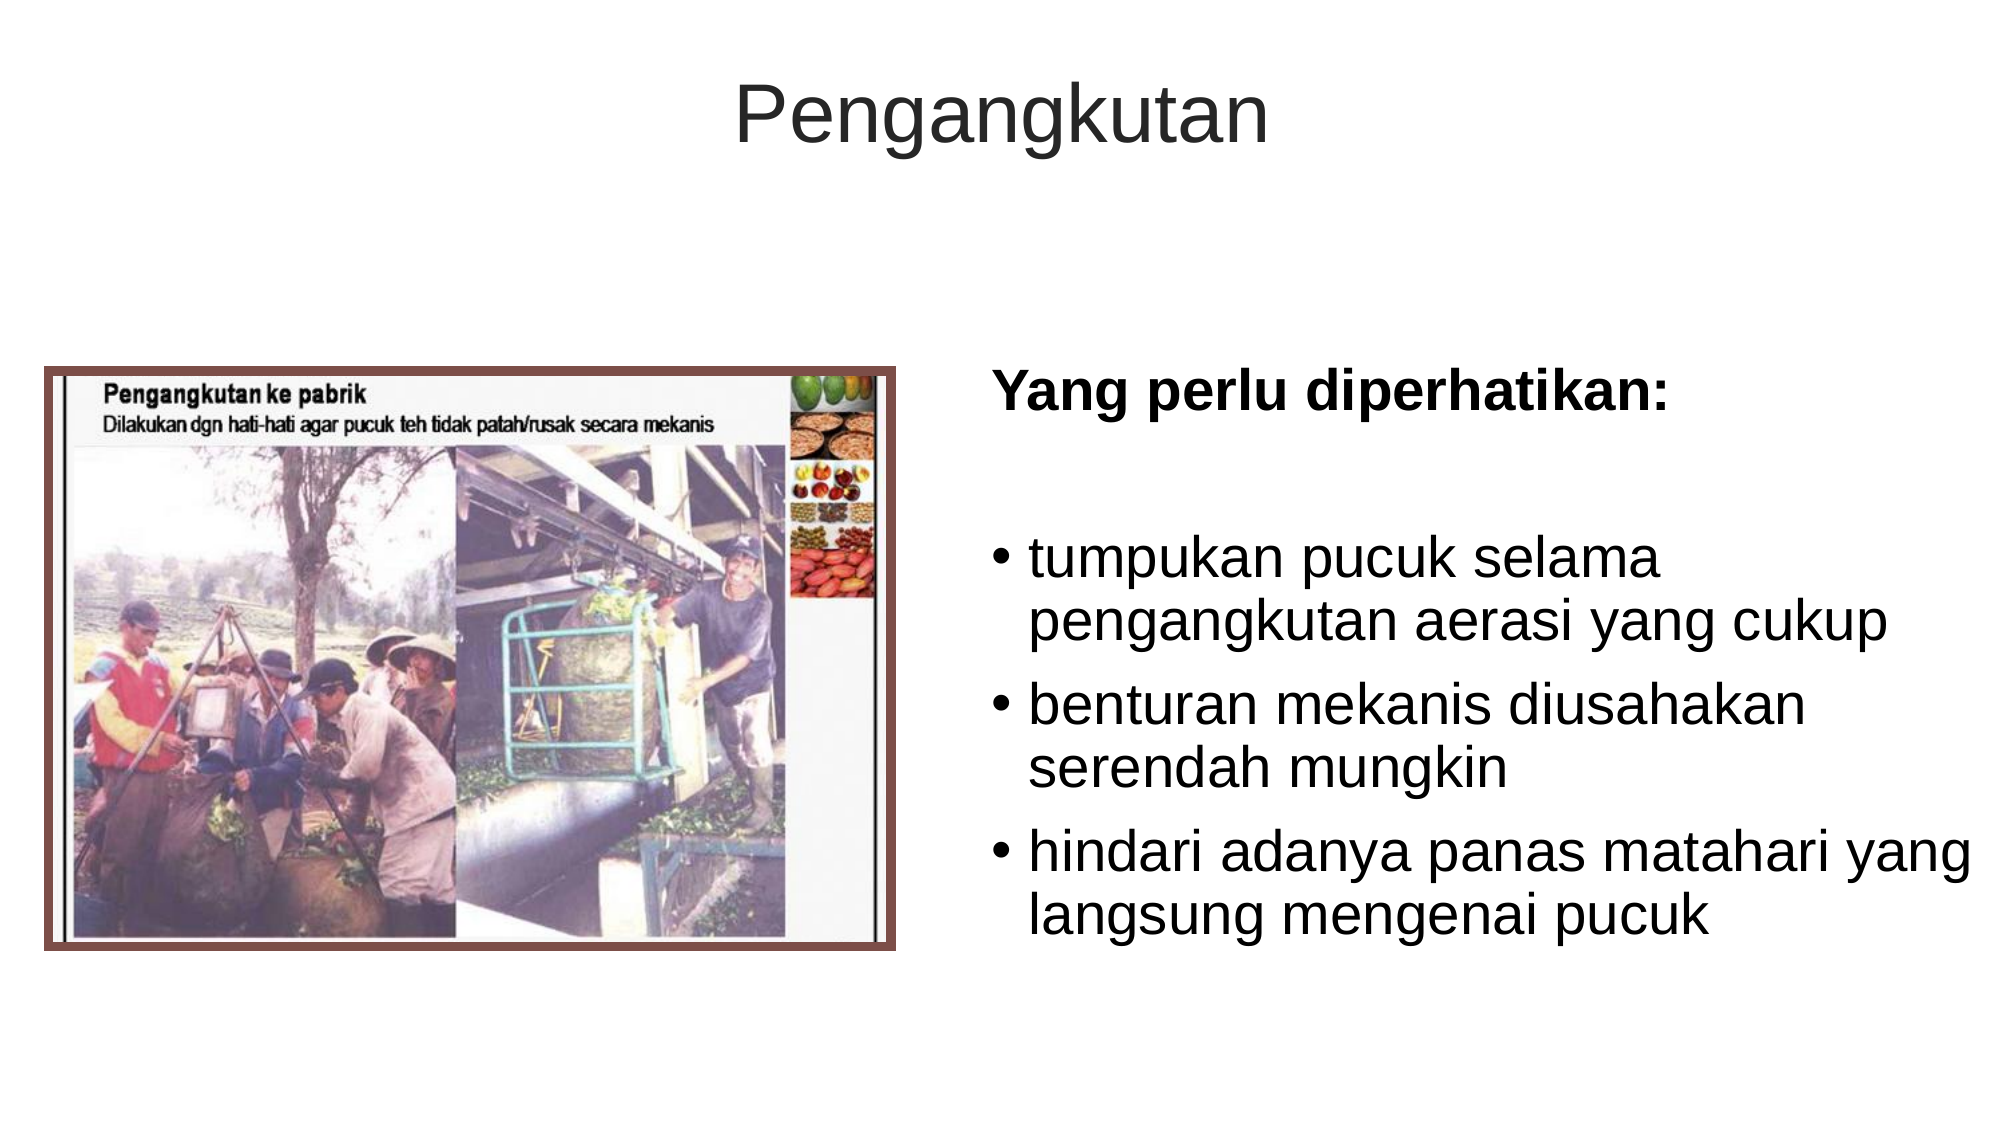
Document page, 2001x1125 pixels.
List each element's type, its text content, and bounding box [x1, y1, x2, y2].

list Pengangkutan [53, 55, 1952, 175]
picture [52, 375, 887, 943]
text_box Yang perlu diperhatikan: tumpukan pucuk selama pengangkutan aerasi yang cukup benturan mekanis diusahakan serendah mungkin hindari adanya panas matahari yang langsung mengenai pucuk [976, 352, 2000, 1095]
